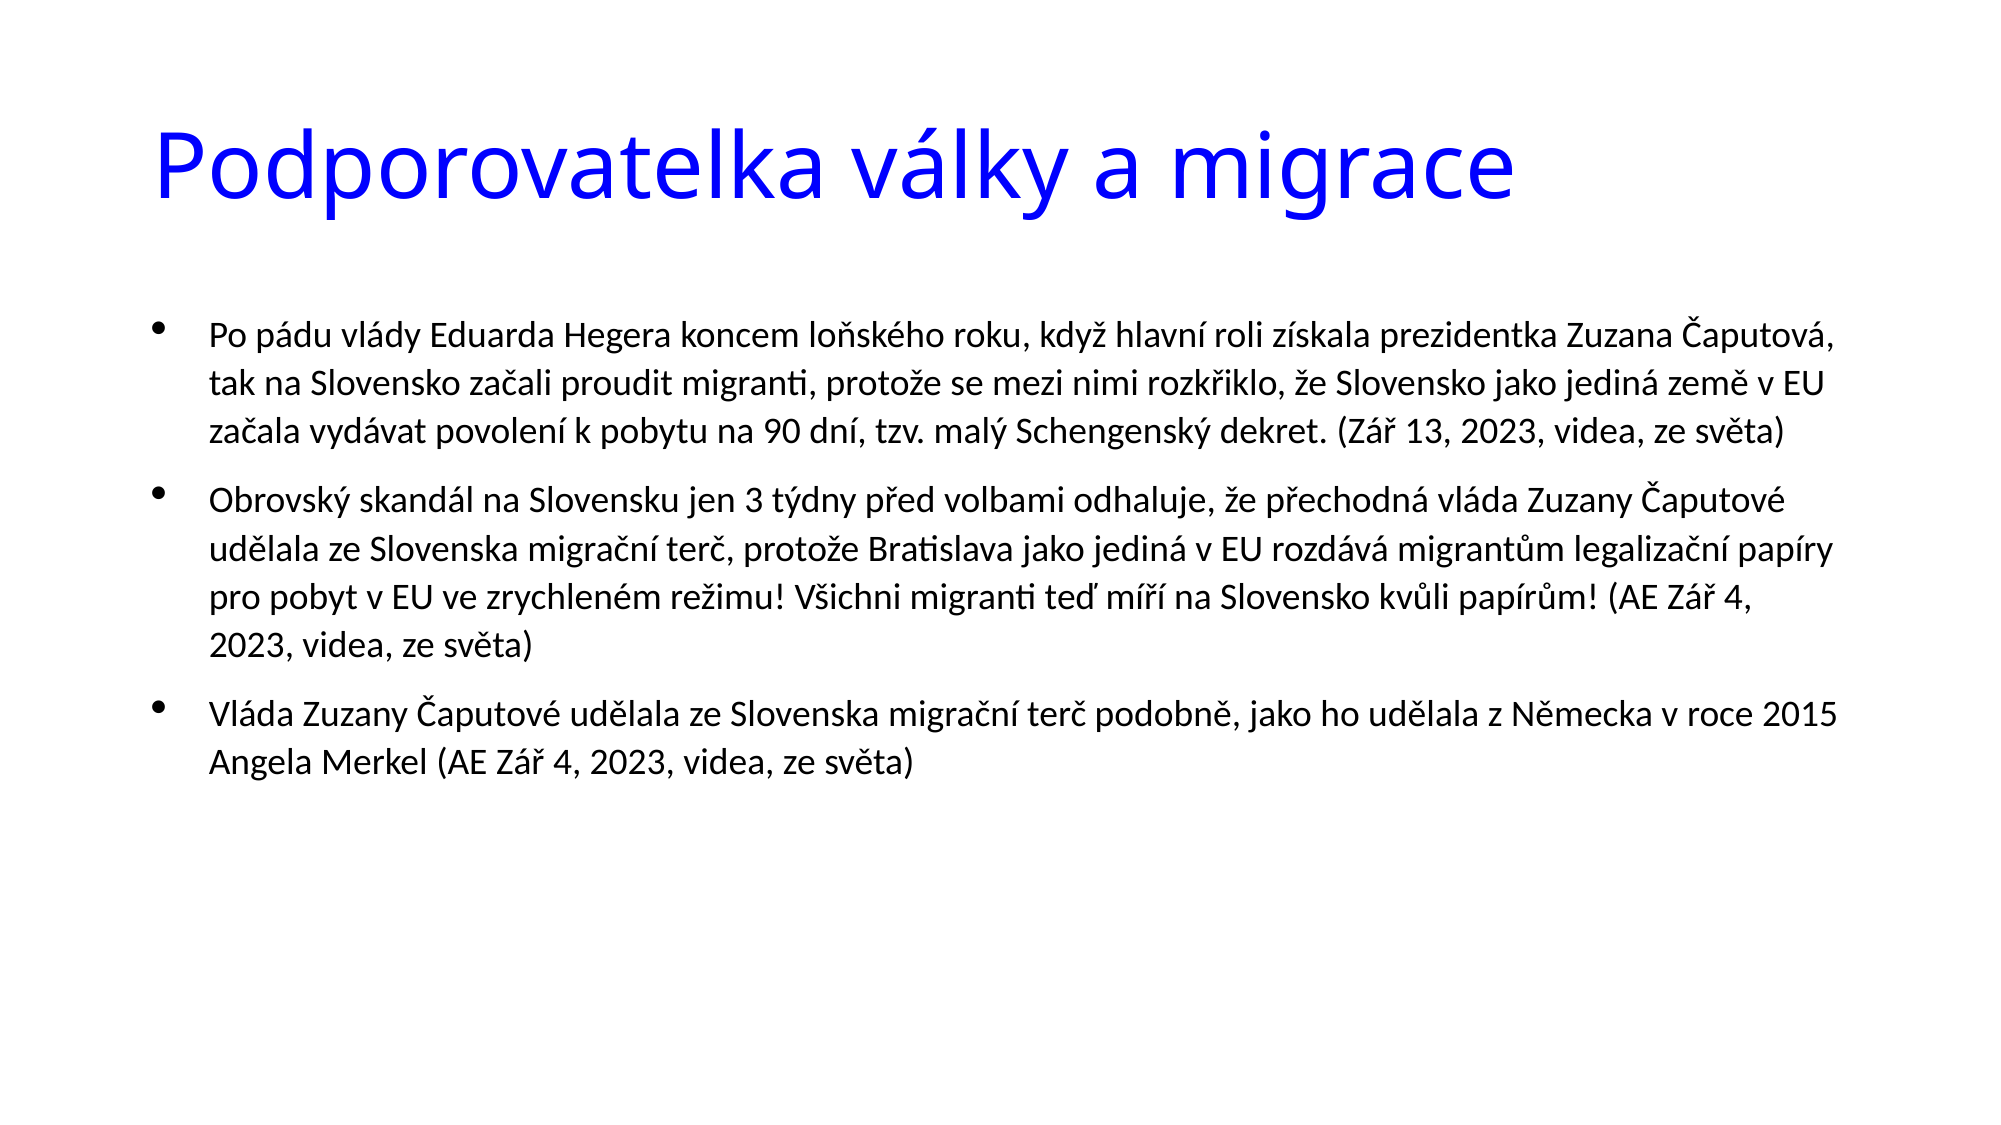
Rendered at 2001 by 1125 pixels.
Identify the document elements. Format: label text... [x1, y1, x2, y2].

title Podporovatelka války a migrace [137, 59, 1863, 278]
list Po pádu vlády Eduarda Hegera koncem loňského roku, když hlavní roli získala prezidentka Zuzana Čaputová, tak na Slovensko začali proudit migranti, protože se mezi nimi rozkřiklo, že Slovensko jako jediná země v EU začala vydávat povolení k pobytu na 90 dní, tzv. malý Schengenský dekret. (Zář 13, 2023, videa, ze světa) Obrovský skandál na Slovensku jen 3 týdny před volbami odhaluje, že přechodná vláda Zuzany Čaputové udělala ze Slovenska migrační terč, protože Bratislava jako jediná v EU rozdává migrantům legalizační papíry pro pobyt v EU ve zrychleném režimu! Všichni migranti teď míří na Slovensko kvůli papírům! (AE Zář 4, 2023, videa, ze světa) Vláda Zuzany Čaputové udělala ze Slovenska migrační terč podobně, jako ho udělala z Německa v roce 2015 Angela Merkel (AE Zář 4, 2023, videa, ze světa) [137, 299, 1863, 1014]
